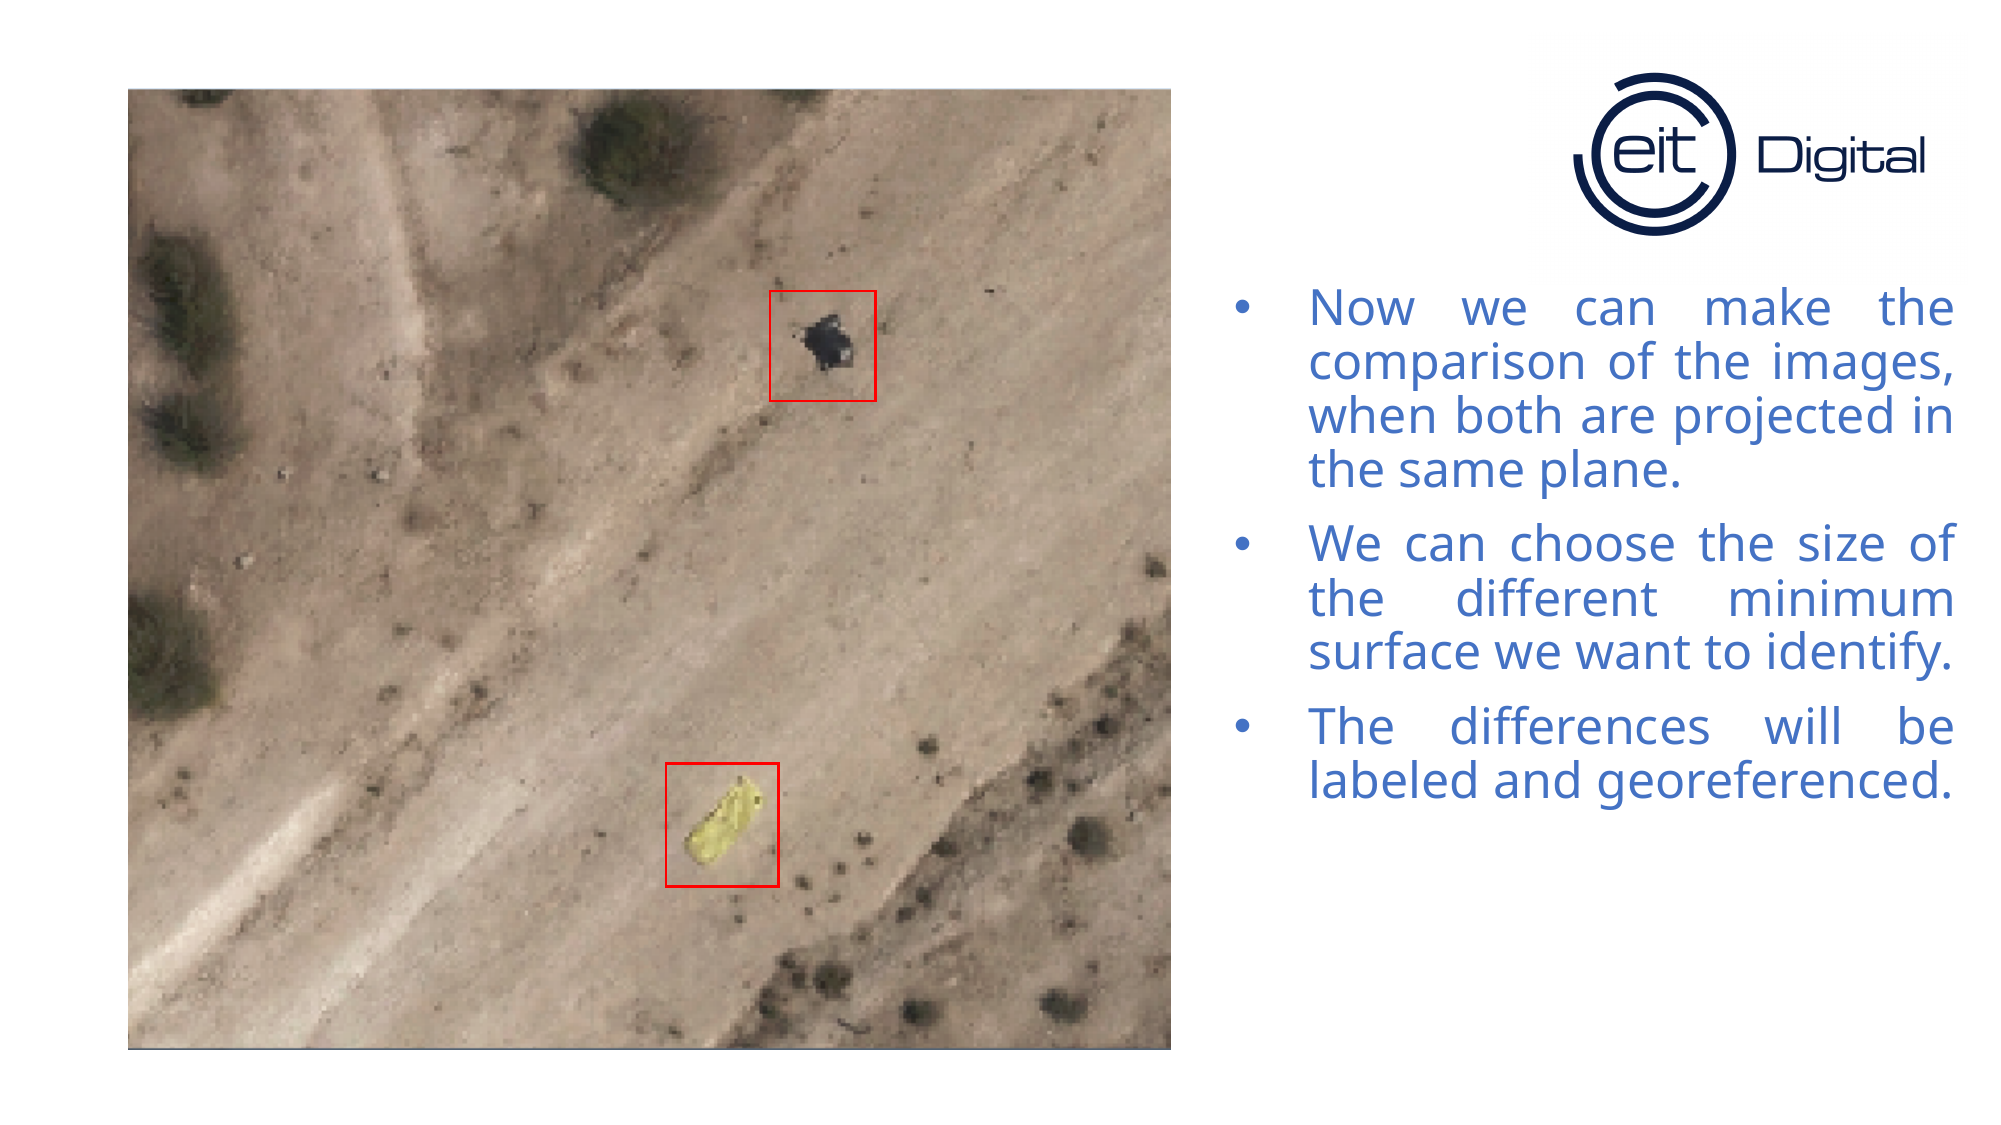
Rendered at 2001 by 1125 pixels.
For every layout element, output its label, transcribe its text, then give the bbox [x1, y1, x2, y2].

picture [1528, 32, 1968, 274]
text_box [128, 88, 1171, 1050]
list Now we can make the comparison of the images, when both are projected in the same plane. We can choose the size of the different minimum surface we want to identify. The differences will be labeled and georeferenced. [1219, 274, 1972, 1014]
